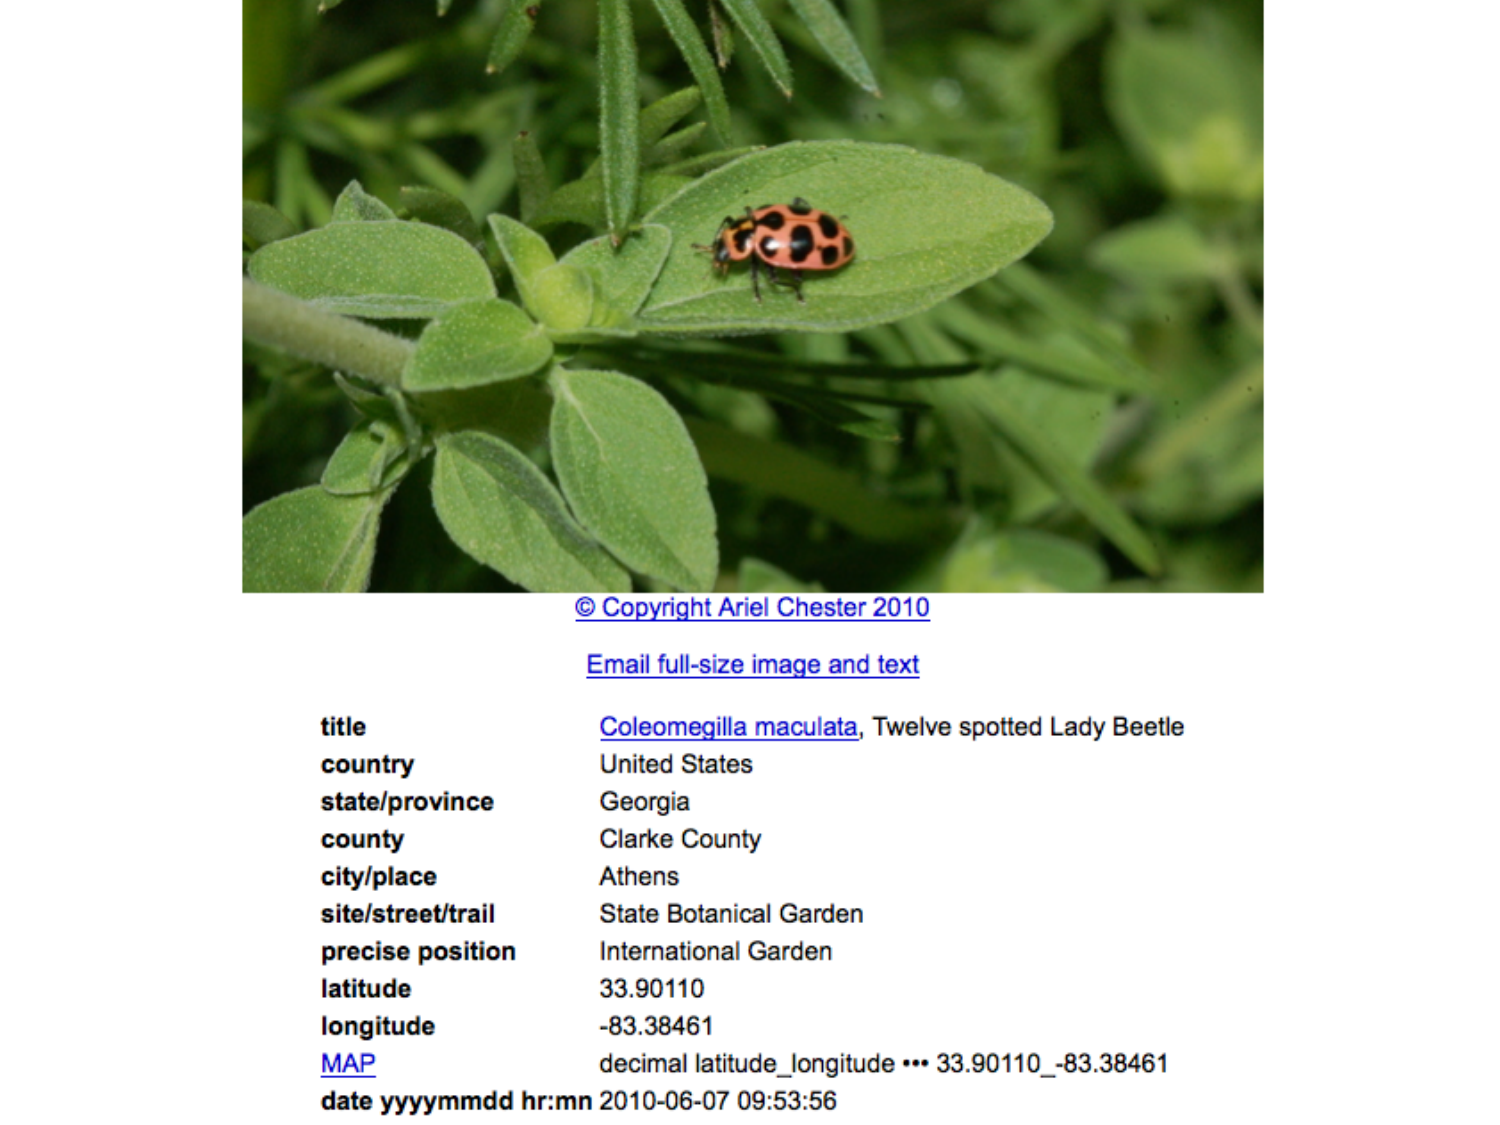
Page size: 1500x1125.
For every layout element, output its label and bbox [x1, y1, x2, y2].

picture [232, 0, 1273, 1120]
